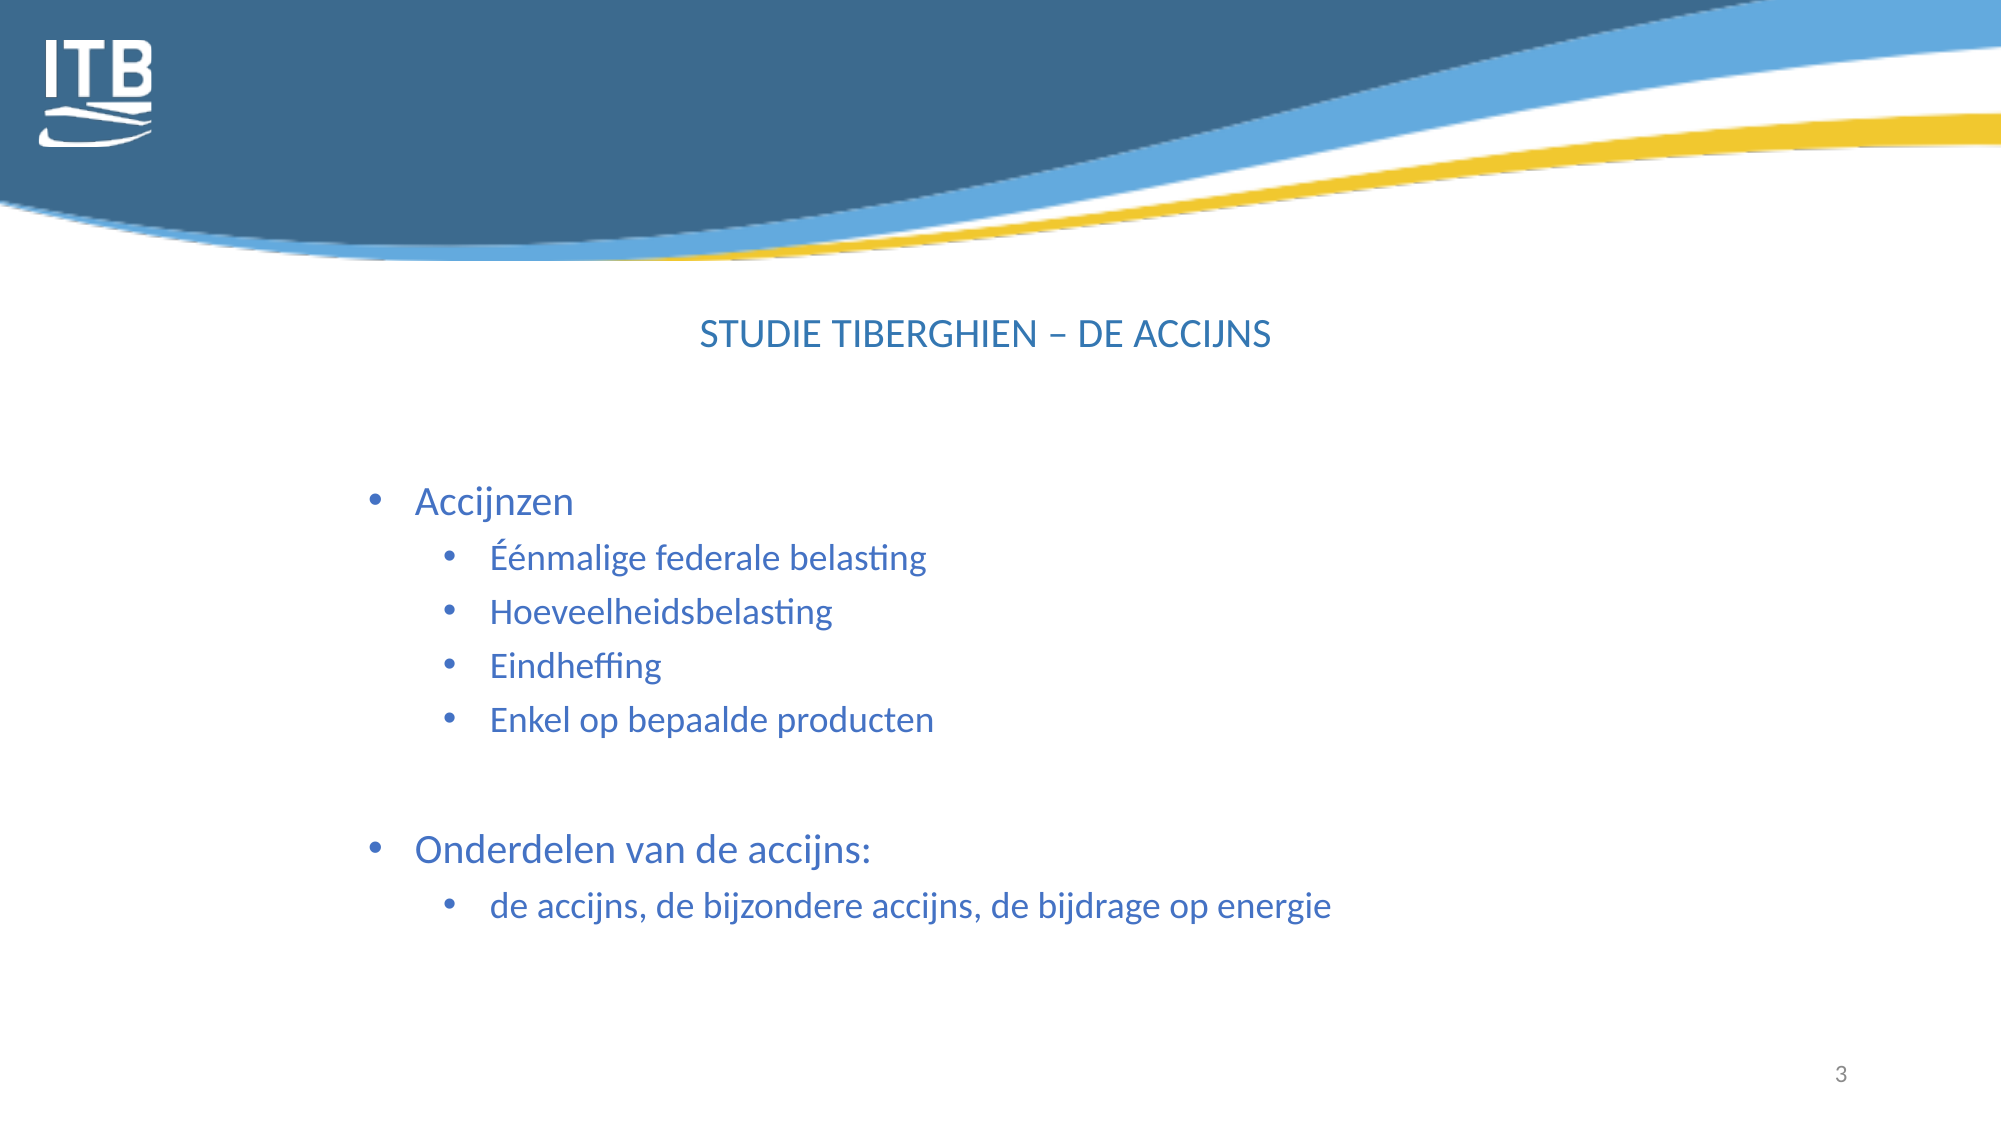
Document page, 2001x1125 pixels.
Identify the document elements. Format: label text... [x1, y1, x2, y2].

picture [0, 0, 2000, 261]
text_box STUDIE TIBERGHIEN – DE ACCIJNS [338, 261, 1633, 364]
slide_number 3 [1412, 1042, 1863, 1103]
text_box Accijnzen Éénmalige federale belasting Hoeveelheidsbelasting Eindheffing Enkel op bepaalde producten Onderdelen van de accijns: de accijns, de bijzondere accijns, de bijdrage op energie [353, 456, 1766, 1043]
